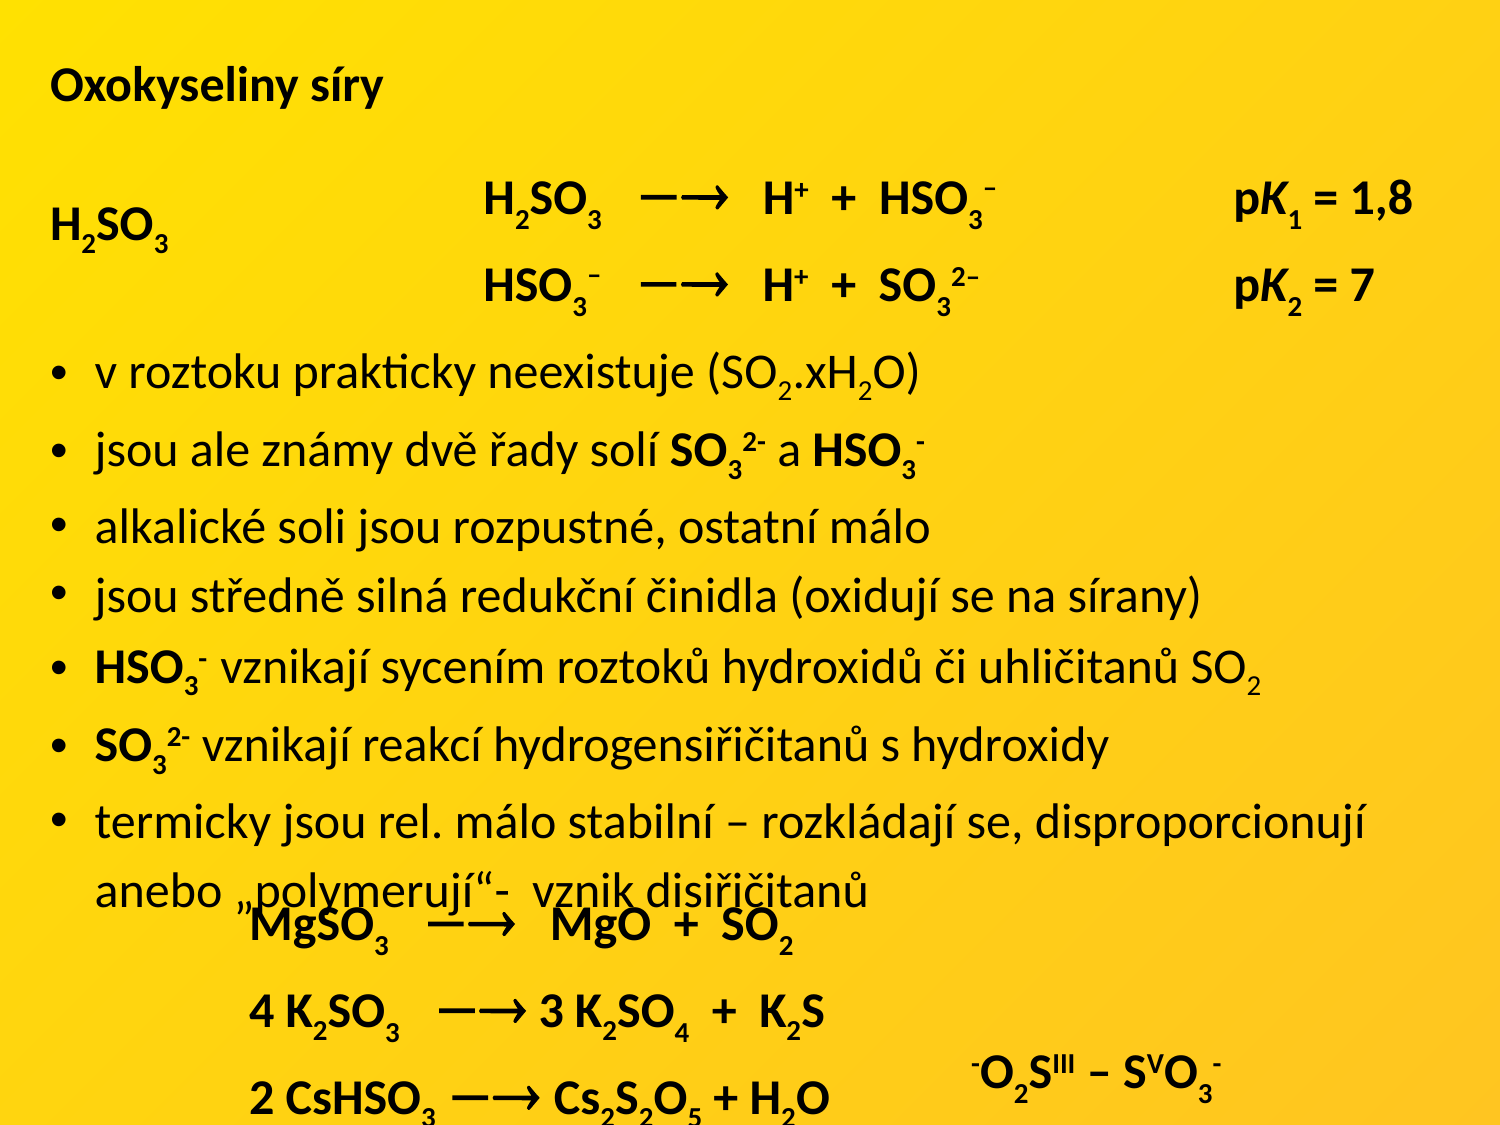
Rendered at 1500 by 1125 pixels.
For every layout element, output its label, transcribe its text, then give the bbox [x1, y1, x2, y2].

text_box -O2SIII – SVO3- [956, 1031, 1237, 1117]
text_box Oxokyseliny síry H2SO3 v roztoku prakticky neexistuje (SO2.xH2O) jsou ale známy dvě řady solí SO32- a HSO3- alkalické soli jsou rozpustné, ostatní málo jsou středně silná redukční činidla (oxidují se na sírany) HSO3- vznikají sycením roztoků hydroxidů či uhličitanů SO2 SO32- vznikají reakcí hydrogensiřičitanů s hydroxidy termicky jsou rel. málo stabilní – rozkládají se, disproporcionují anebo „polymerují“- vznik disiřičitanů [35, 35, 1465, 926]
text_box MgSO3  MgO + SO2 4 K2SO3  3 K2SO4 + K2S 2 CsHSO3  Cs2S2O5 + H2O [234, 867, 1237, 1125]
text_box H2SO3  H+ + HSO3– pK1 = 1,8 HSO3–  H+ + SO32– pK2 = 7 [468, 140, 1471, 330]
